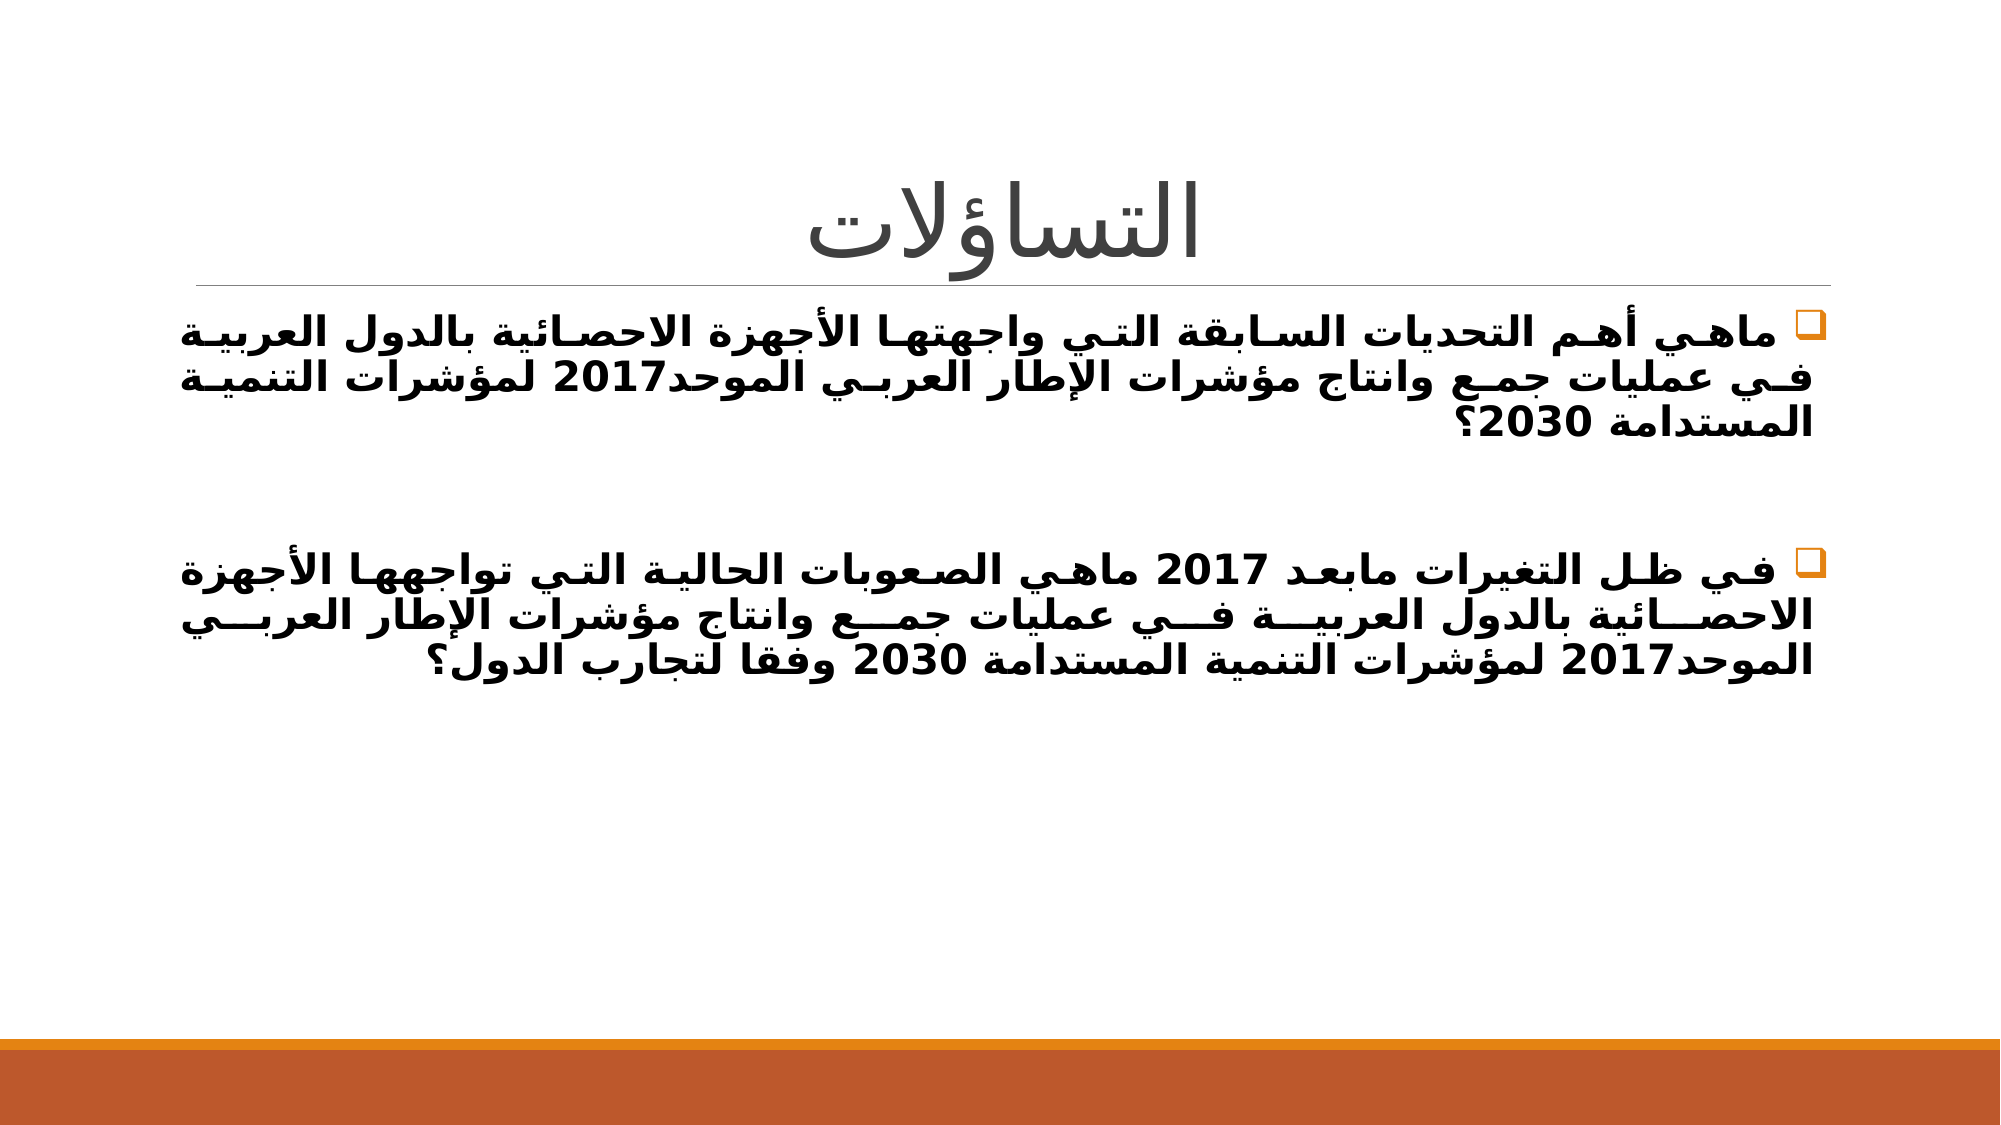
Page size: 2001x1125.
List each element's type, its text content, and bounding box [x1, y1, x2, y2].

title التساؤلات [180, 47, 1830, 285]
list ماهي أهم التحديات السابقة التي واجهتها الأجهزة الاحصائية بالدول العربية في عمليات جمع وانتاج مؤشرات الإطار العربي الموحد2017 لمؤشرات التنمية المستدامة 2030؟ في ظل التغيرات مابعد 2017 ماهي الصعوبات الحالية التي تواجهها الأجهزة الاحصائية بالدول العربية في عمليات جمع وانتاج مؤشرات الإطار العربي الموحد2017 لمؤشرات التنمية المستدامة 2030 وفقا لتجارب الدول؟ [180, 302, 1830, 963]
